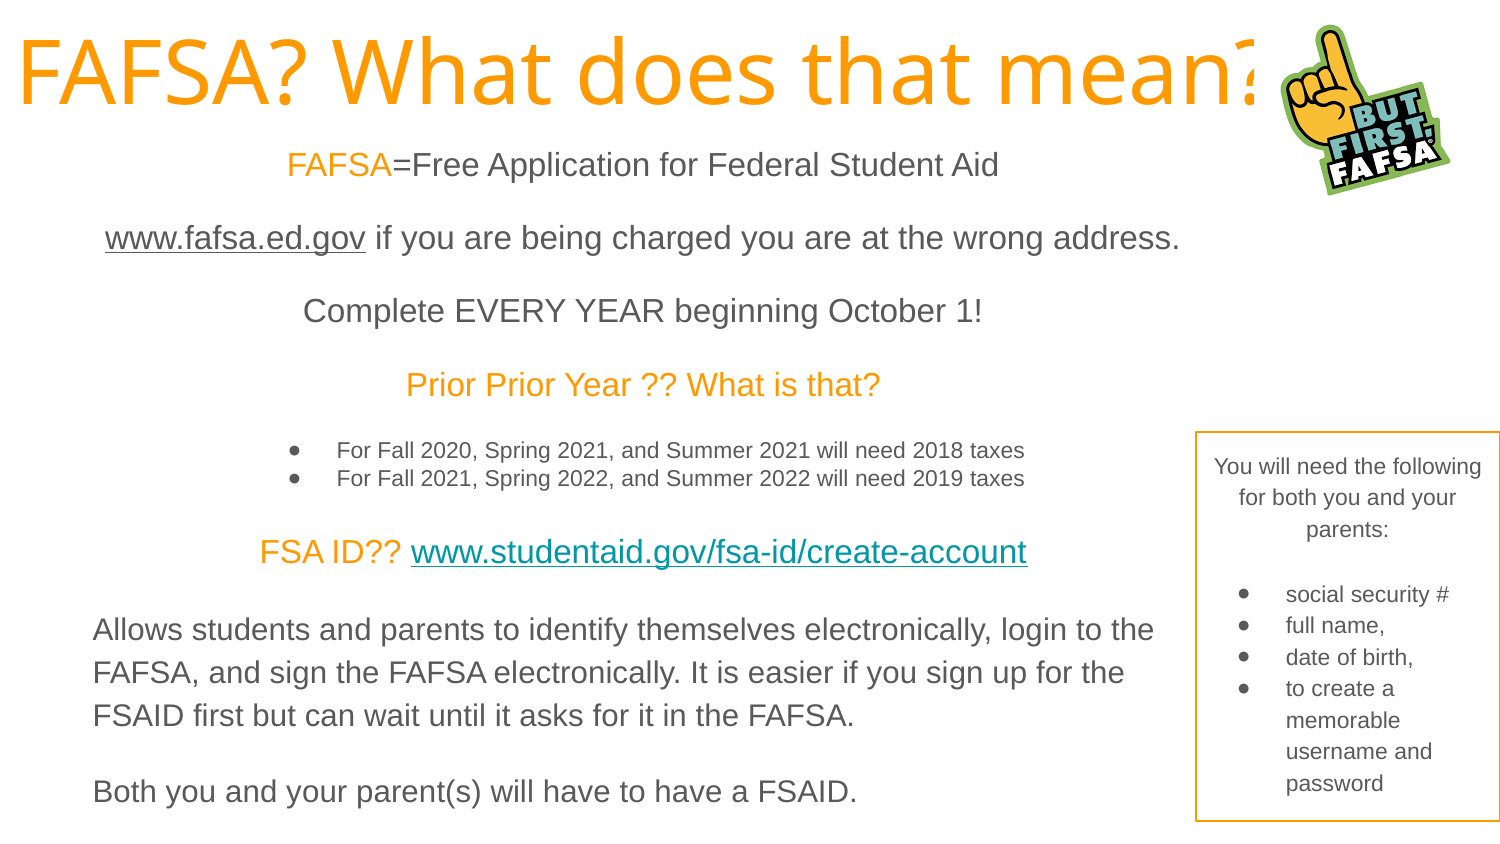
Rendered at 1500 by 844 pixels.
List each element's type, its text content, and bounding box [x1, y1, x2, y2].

list FAFSA=Free Application for Federal Student Aid www.fafsa.ed.gov if you are being charged you are at the wrong address. Complete EVERY YEAR beginning October 1! Prior Prior Year ?? What is that? For Fall 2020, Spring 2021, and Summer 2021 will need 2018 taxes For Fall 2021, Spring 2022, and Summer 2022 will need 2019 taxes FSA ID?? www.studentaid.gov/fsa-id/create-account Allows students and parents to identify themselves electronically, login to the FAFSA, and sign the FAFSA electronically. It is easier if you sign up for the FSAID first but can wait until it asks for it in the FAFSA. Both you and your parent(s) will have to have a FSAID. [77, 128, 1210, 821]
picture [1254, 0, 1476, 220]
text_box You will need the following for both you and your parents: social security # full name, date of birth, to create a memorable username and password [1195, 432, 1500, 821]
title FAFSA? What does that mean? [0, 0, 1252, 67]
